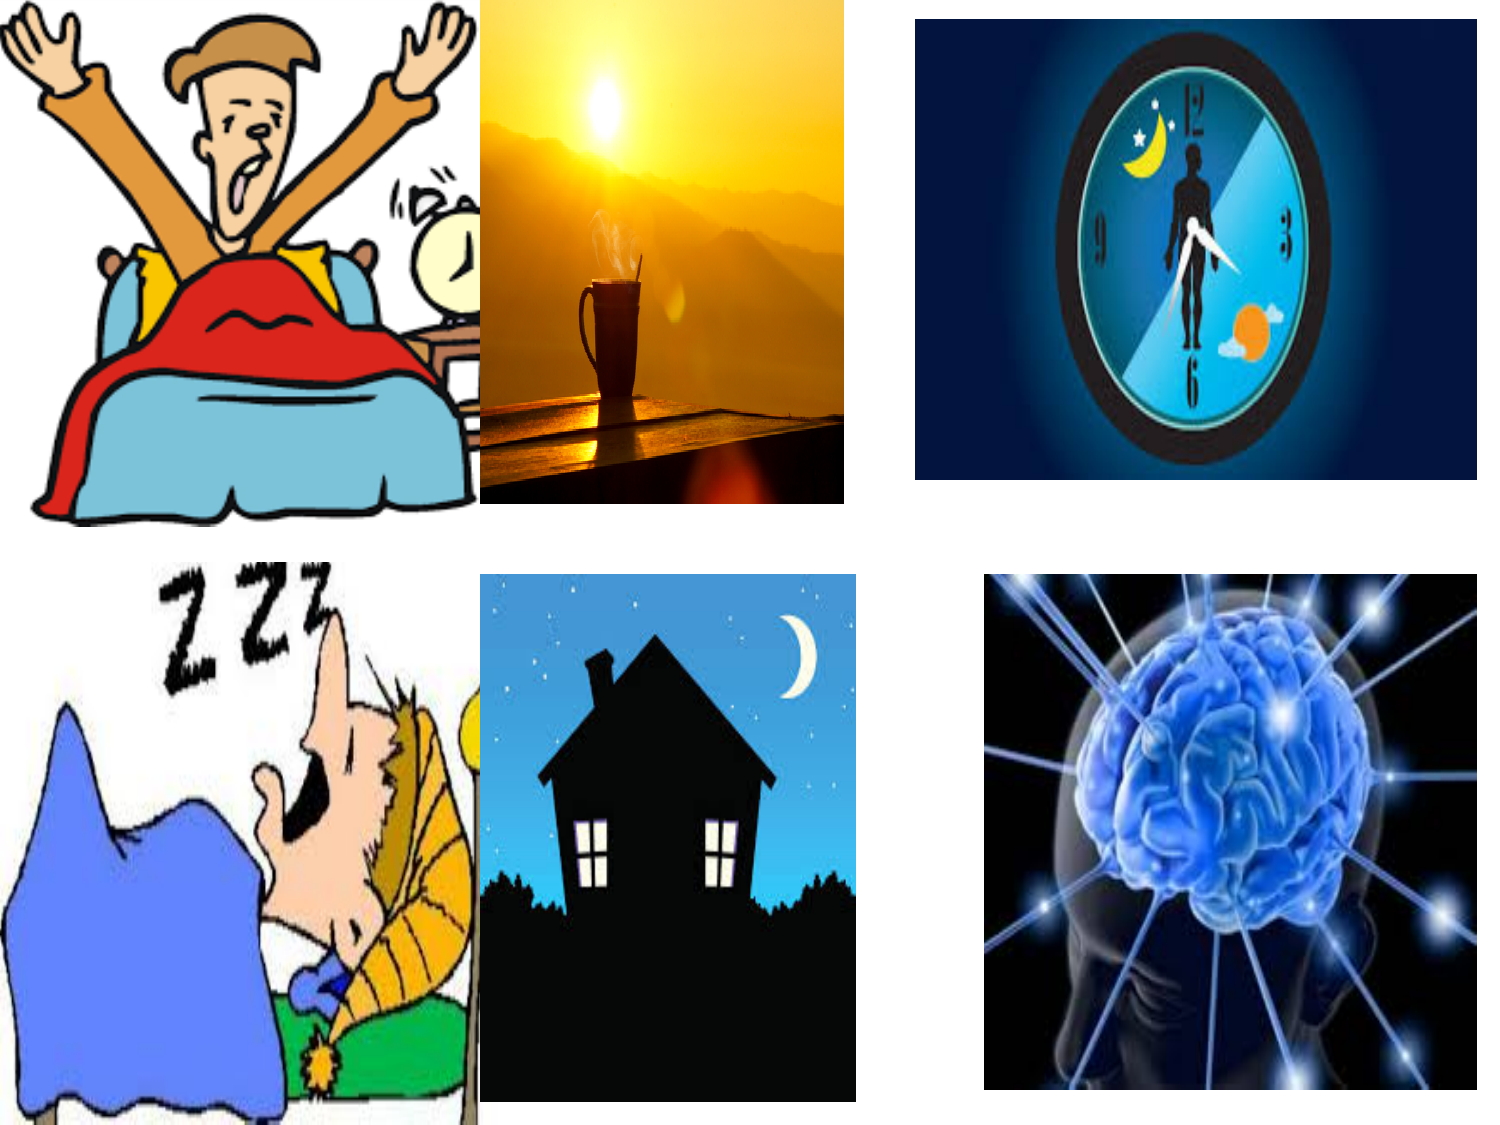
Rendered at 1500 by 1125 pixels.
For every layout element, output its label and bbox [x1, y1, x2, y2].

picture [0, 562, 856, 1125]
picture [984, 573, 1477, 1091]
picture [0, 0, 844, 528]
picture [915, 18, 1477, 481]
